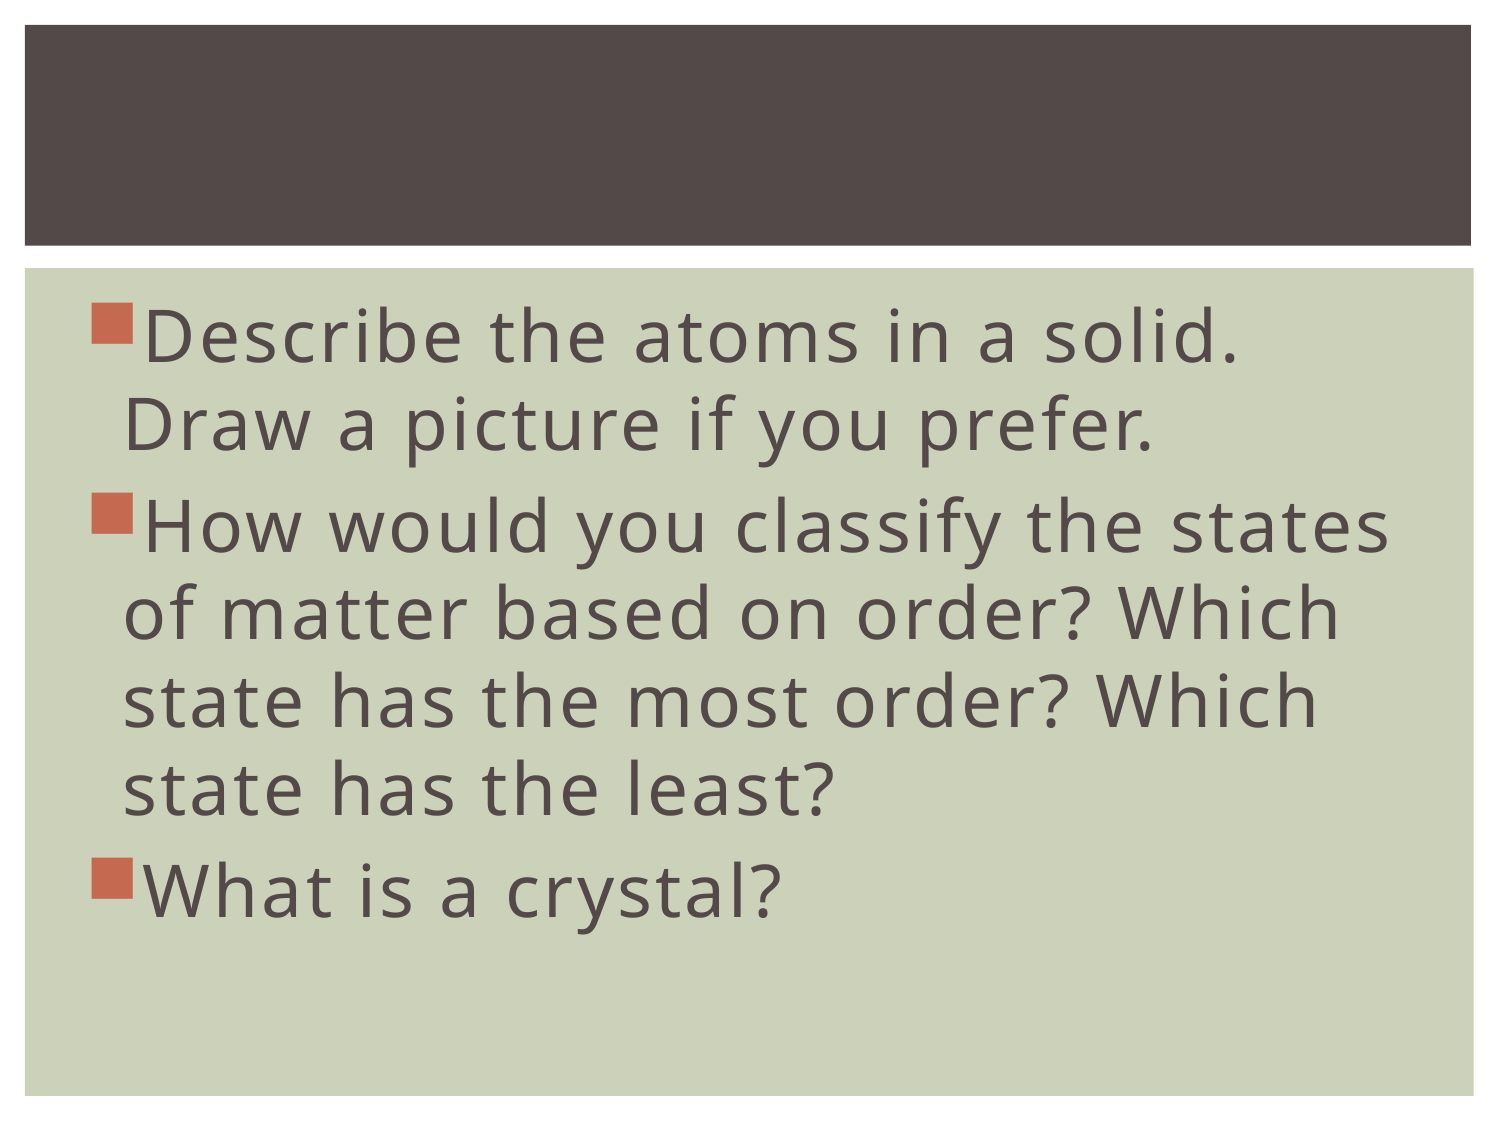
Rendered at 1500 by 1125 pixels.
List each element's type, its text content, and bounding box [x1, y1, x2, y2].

list Describe the atoms in a solid. Draw a picture if you prefer. How would you classify the states of matter based on order? Which state has the most order? Which state has the least? What is a crystal? [62, 281, 1442, 1005]
